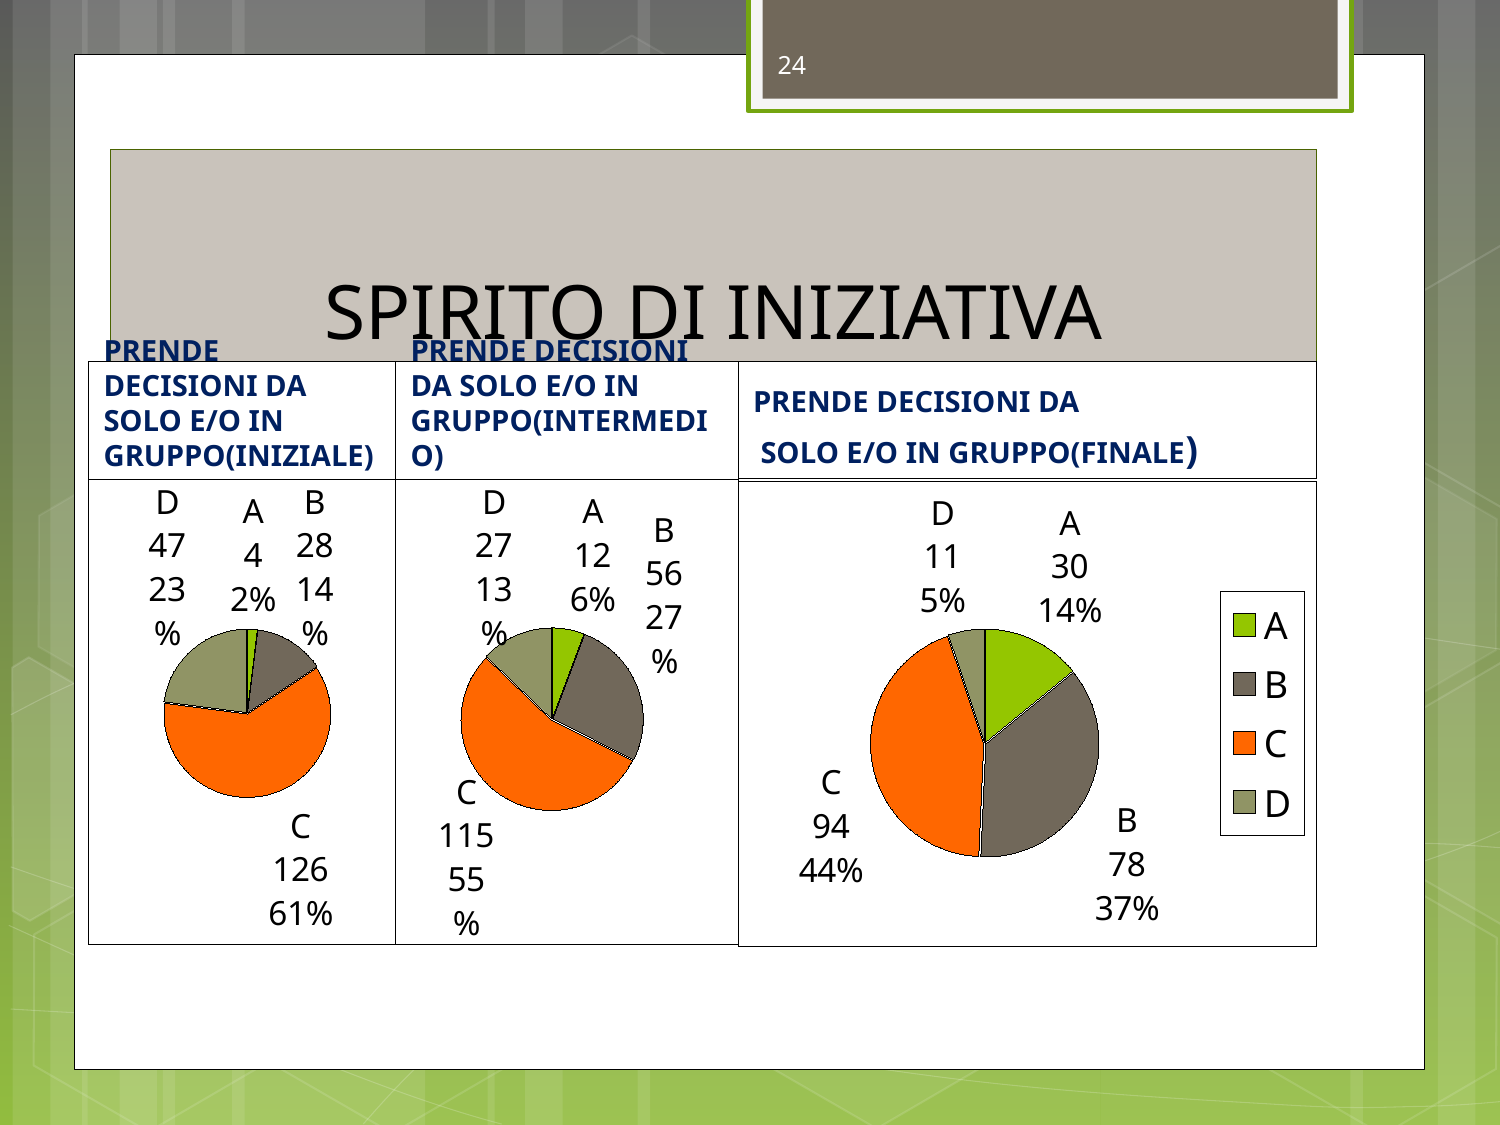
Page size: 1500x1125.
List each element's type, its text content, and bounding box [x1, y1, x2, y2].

slide_number 24 [762, 36, 982, 97]
list PRENDE DECISIONI DA SOLO E/O IN GRUPPO(FINALE) [739, 361, 1317, 479]
list PRENDE DECISIONI DA SOLO E/O IN GRUPPO(INIZIALE) [88, 361, 395, 479]
text_box PRENDE DECISIONI DA SOLO E/O IN GRUPPO(INTERMEDIO) [395, 361, 739, 478]
title SPIRITO DI INIZIATIVA [110, 149, 1317, 361]
chart [88, 479, 1318, 947]
